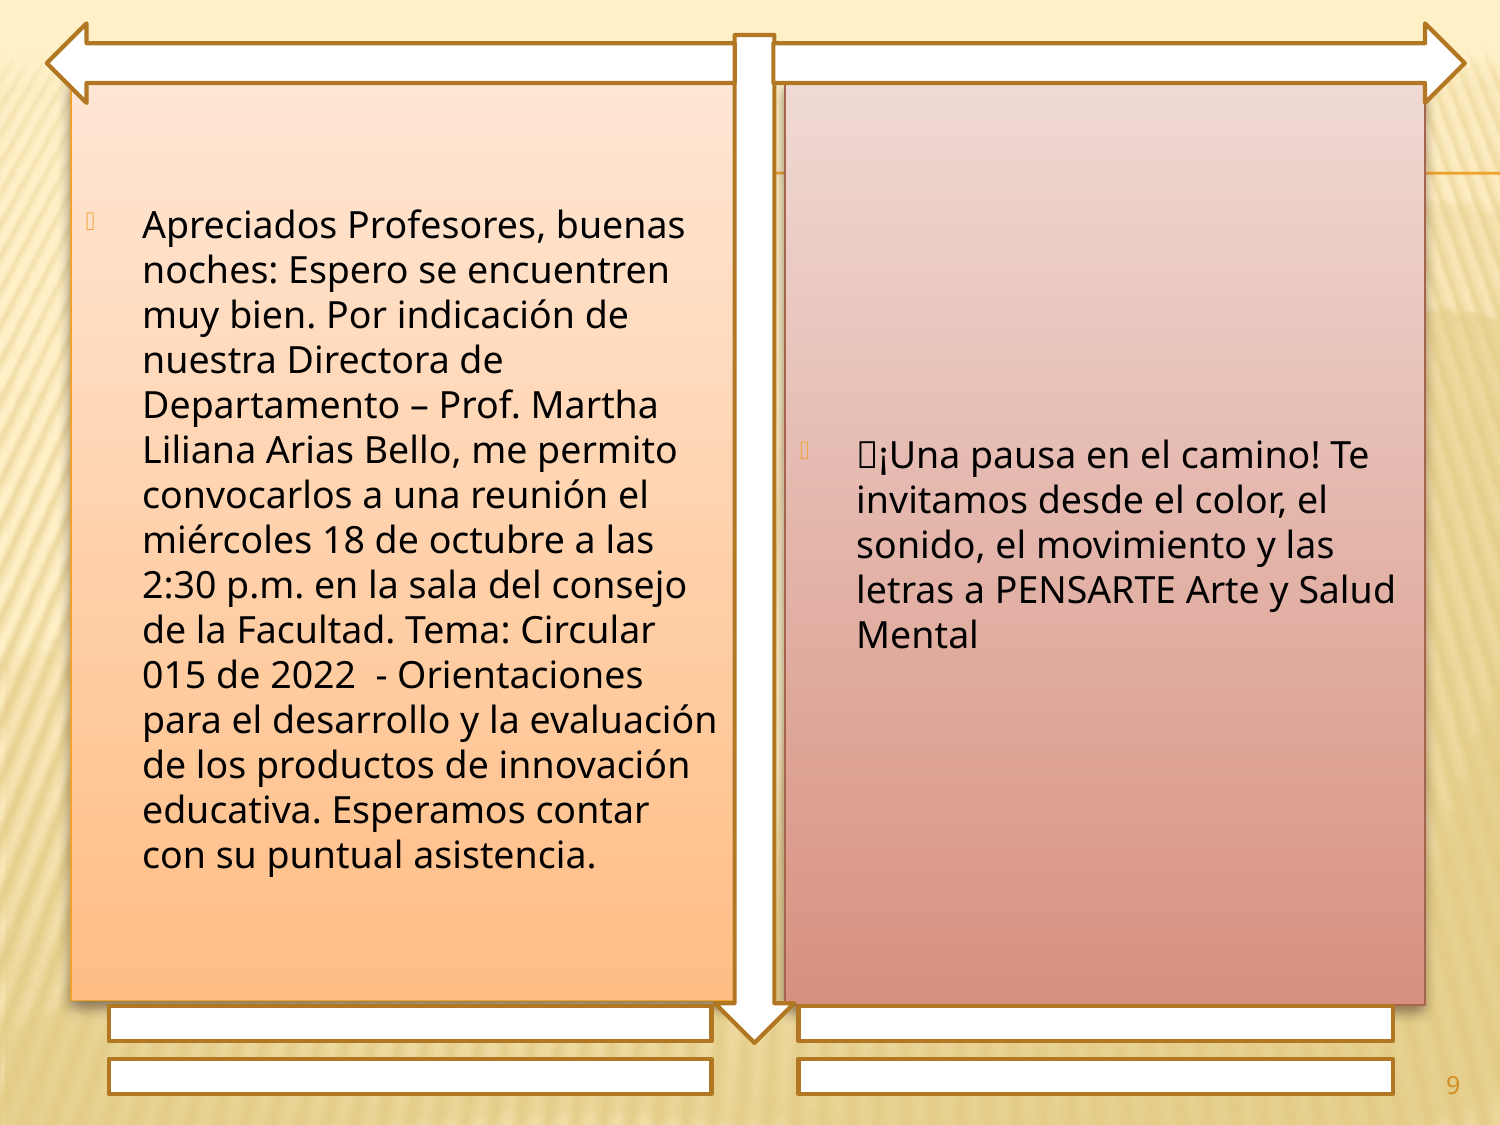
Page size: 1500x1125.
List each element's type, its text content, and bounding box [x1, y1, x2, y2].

text_box [107, 1057, 714, 1096]
text_box [796, 1004, 1395, 1043]
slide_number 9 [1350, 1062, 1475, 1103]
list ✨¡Una pausa en el camino! Te invitamos desde el color, el sonido, el movimiento y las letras a PENSARTE Arte y Salud Mental [784, 86, 1426, 1006]
text_box [44, 21, 737, 105]
list Apreciados Profesores, buenas noches: Espero se encuentren muy bien. Por indicación de nuestra Directora de Departamento – Prof. Martha Liliana Arias Bello, me permito convocarlos a una reunión el miércoles 18 de octubre a las 2:30 p.m. en la sala del consejo de la Facultad. Tema: Circular 015 de 2022 - Orientaciones para el desarrollo y la evaluación de los productos de innovación educativa. Esperamos contar con su puntual asistencia. [70, 86, 732, 1001]
text_box [107, 1004, 714, 1043]
text_box [796, 1057, 1395, 1096]
text_box [771, 21, 1467, 105]
text_box [712, 32, 797, 1046]
